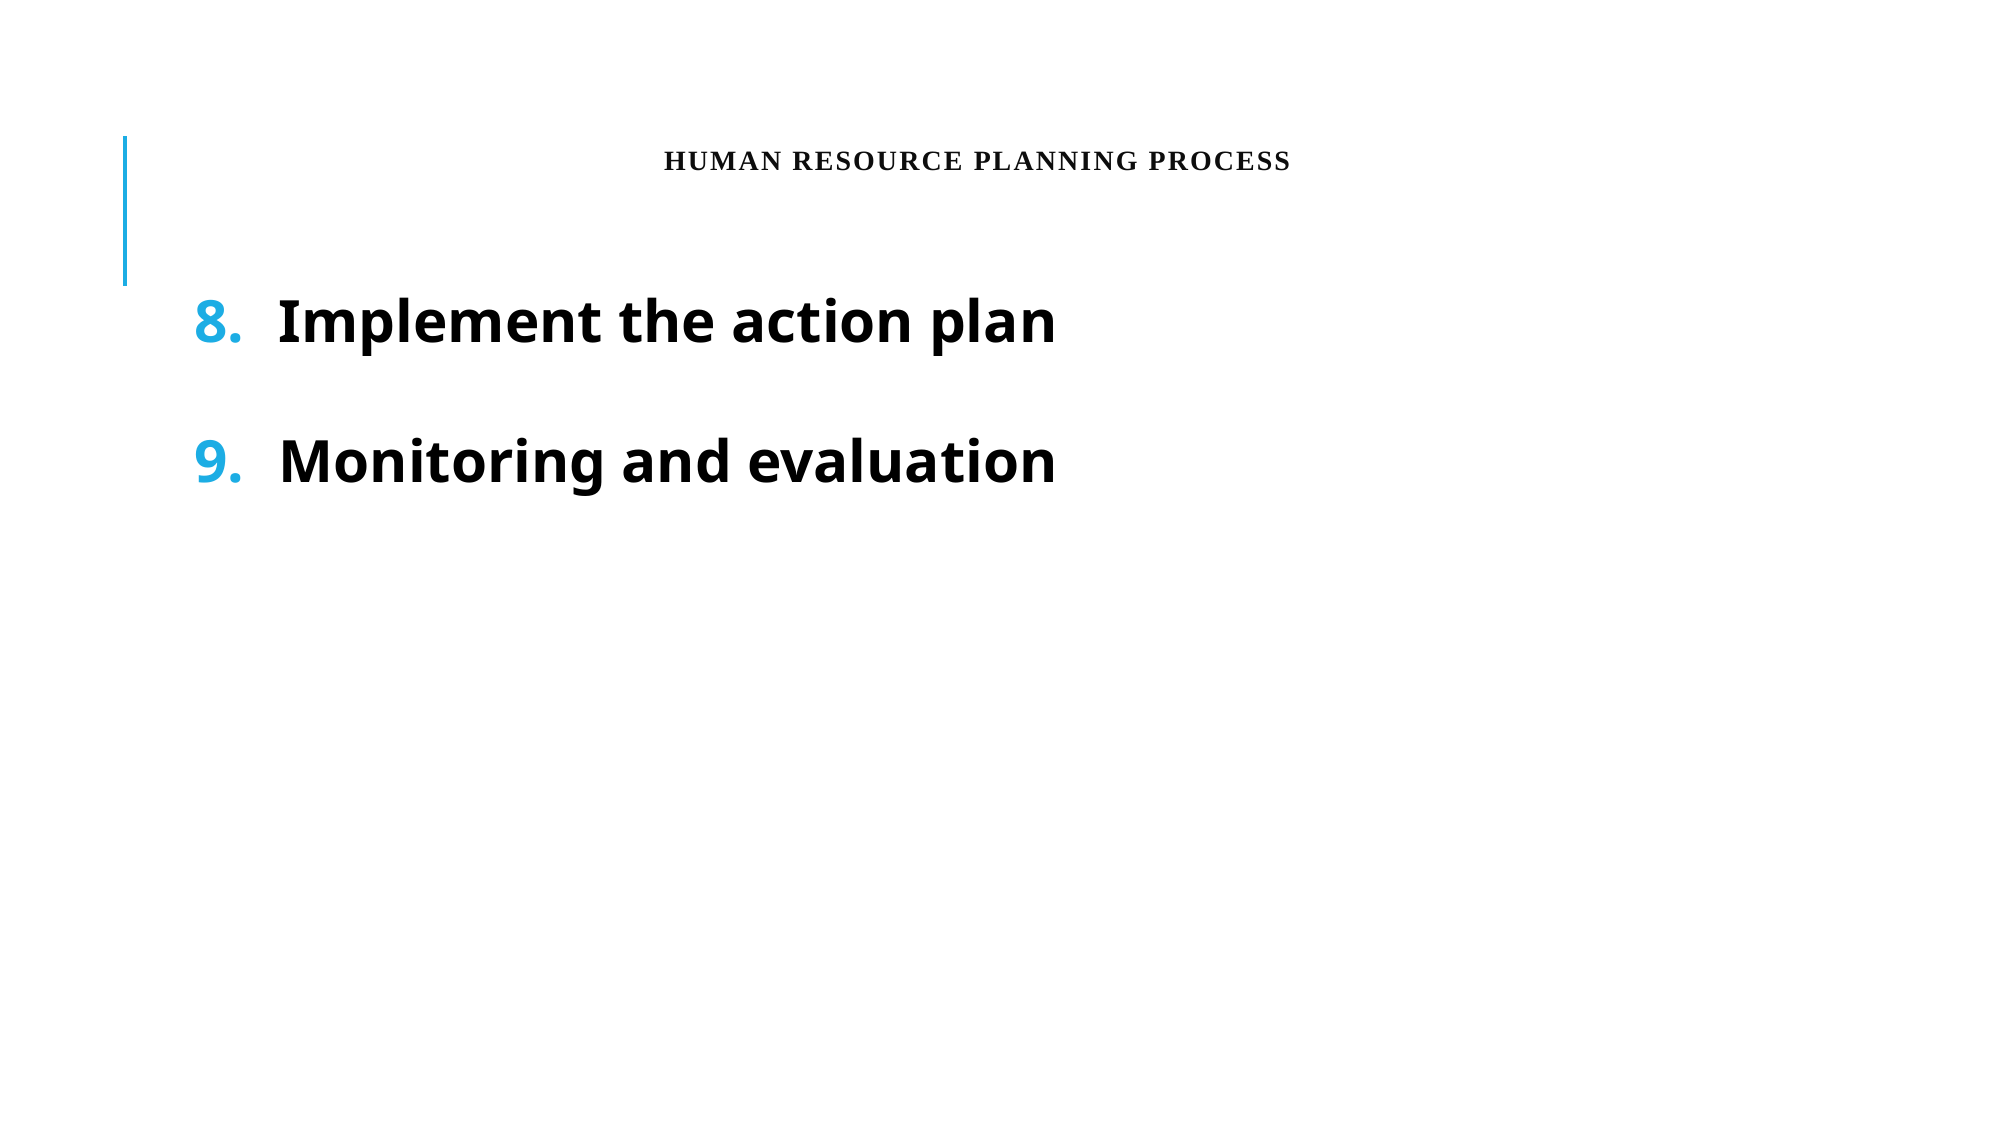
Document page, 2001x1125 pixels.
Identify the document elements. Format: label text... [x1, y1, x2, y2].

list Implement the action plan Monitoring and evaluation [187, 234, 1782, 1040]
title Human resource planning process [168, 96, 1763, 235]
